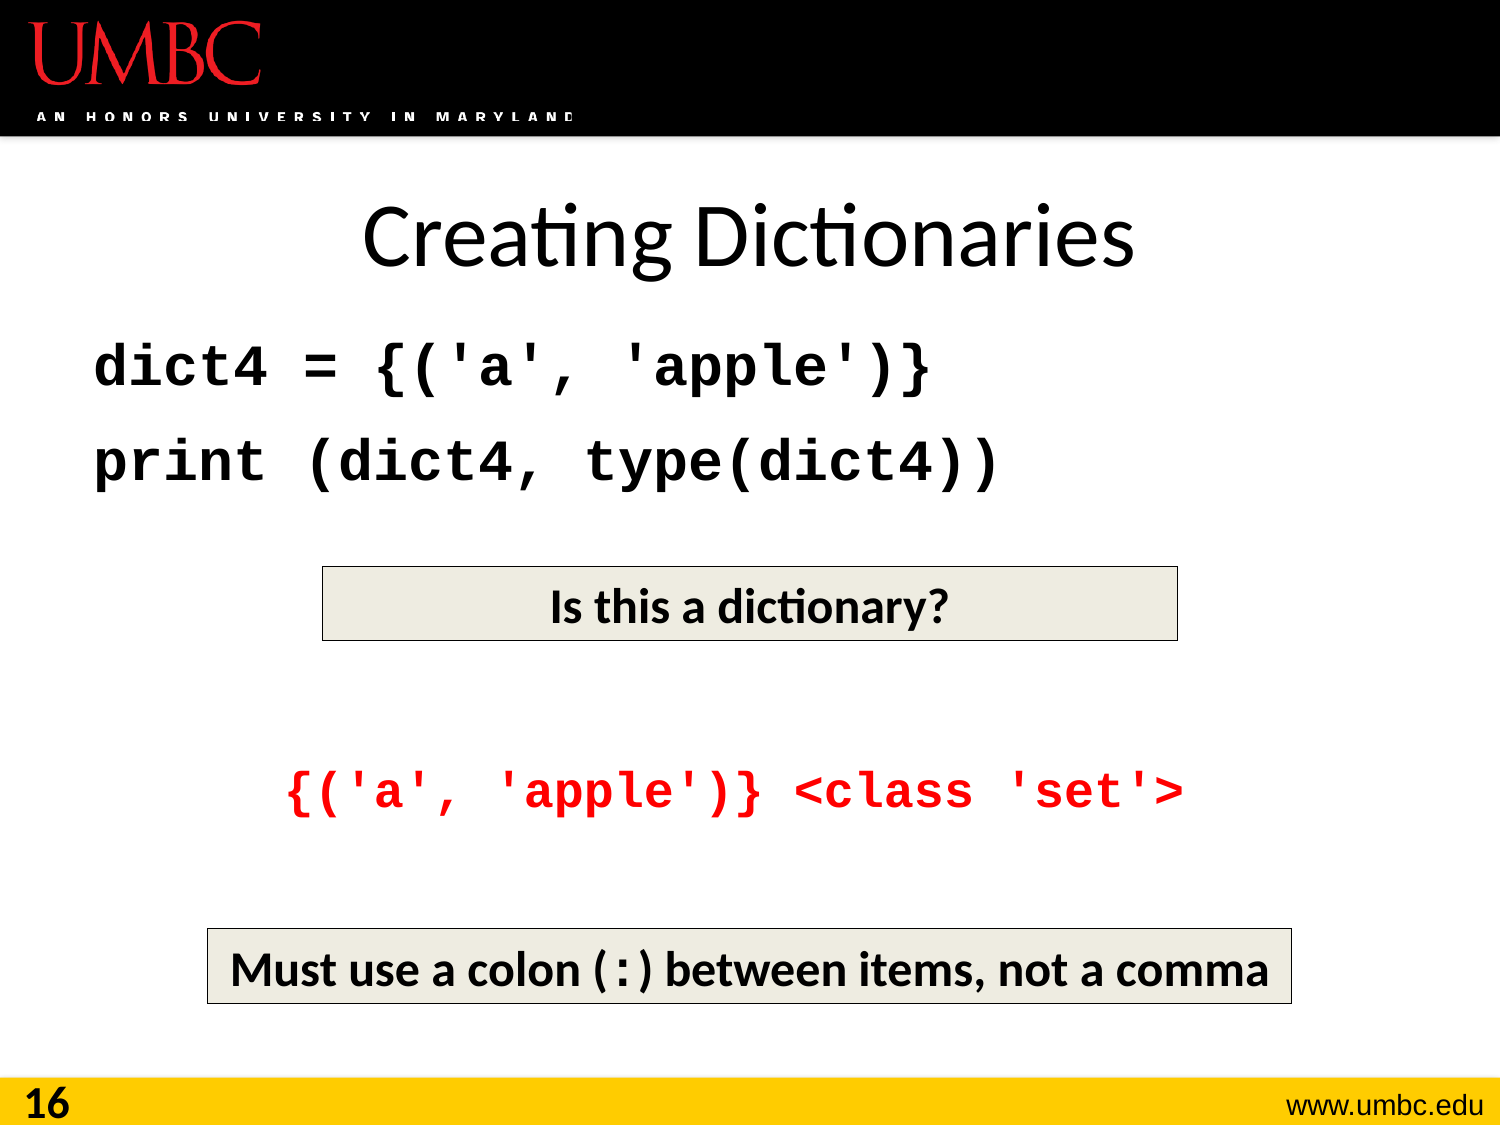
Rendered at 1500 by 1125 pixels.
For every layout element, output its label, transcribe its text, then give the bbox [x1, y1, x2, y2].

slide_number 16 [0, 1065, 94, 1125]
text_box Must use a colon (:) between items, not a comma [207, 928, 1292, 1004]
text_box Is this a dictionary? [322, 566, 1178, 641]
text_box {('a', 'apple')} <class 'set'> [268, 749, 1232, 832]
title Creating Dictionaries [75, 136, 1425, 324]
text_box dict4 = {('a', 'apple')} print (dict4, type(dict4)) [78, 319, 1018, 500]
